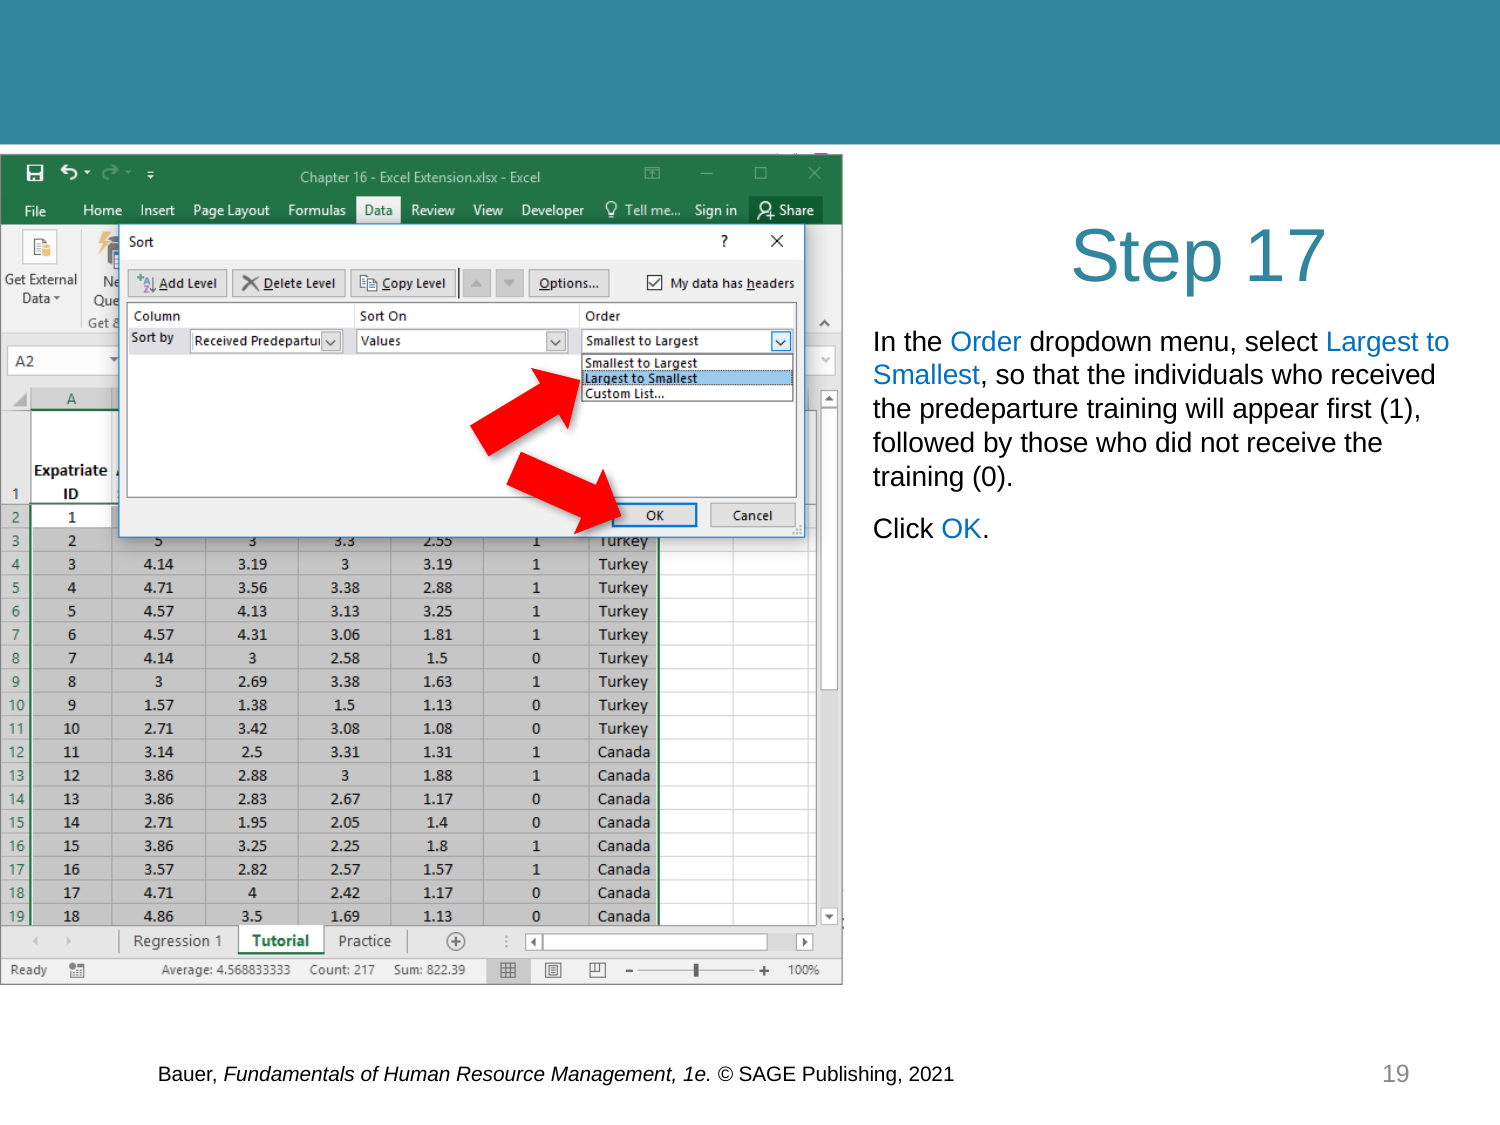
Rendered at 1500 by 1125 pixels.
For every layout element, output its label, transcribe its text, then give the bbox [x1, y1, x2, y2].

slide_number 19 [1074, 1042, 1425, 1103]
footer Bauer, Fundamentals of Human Resource Management, 1e. © SAGE Publishing, 2021 [75, 1042, 1038, 1103]
text_box In the Order dropdown menu, select Largest to Smallest, so that the individuals who received the predeparture training will appear first (1), followed by those who did not receive the training (0). Click OK. [858, 315, 1498, 552]
text_box Step 17 [1050, 175, 1349, 339]
picture [0, 0, 1500, 1125]
